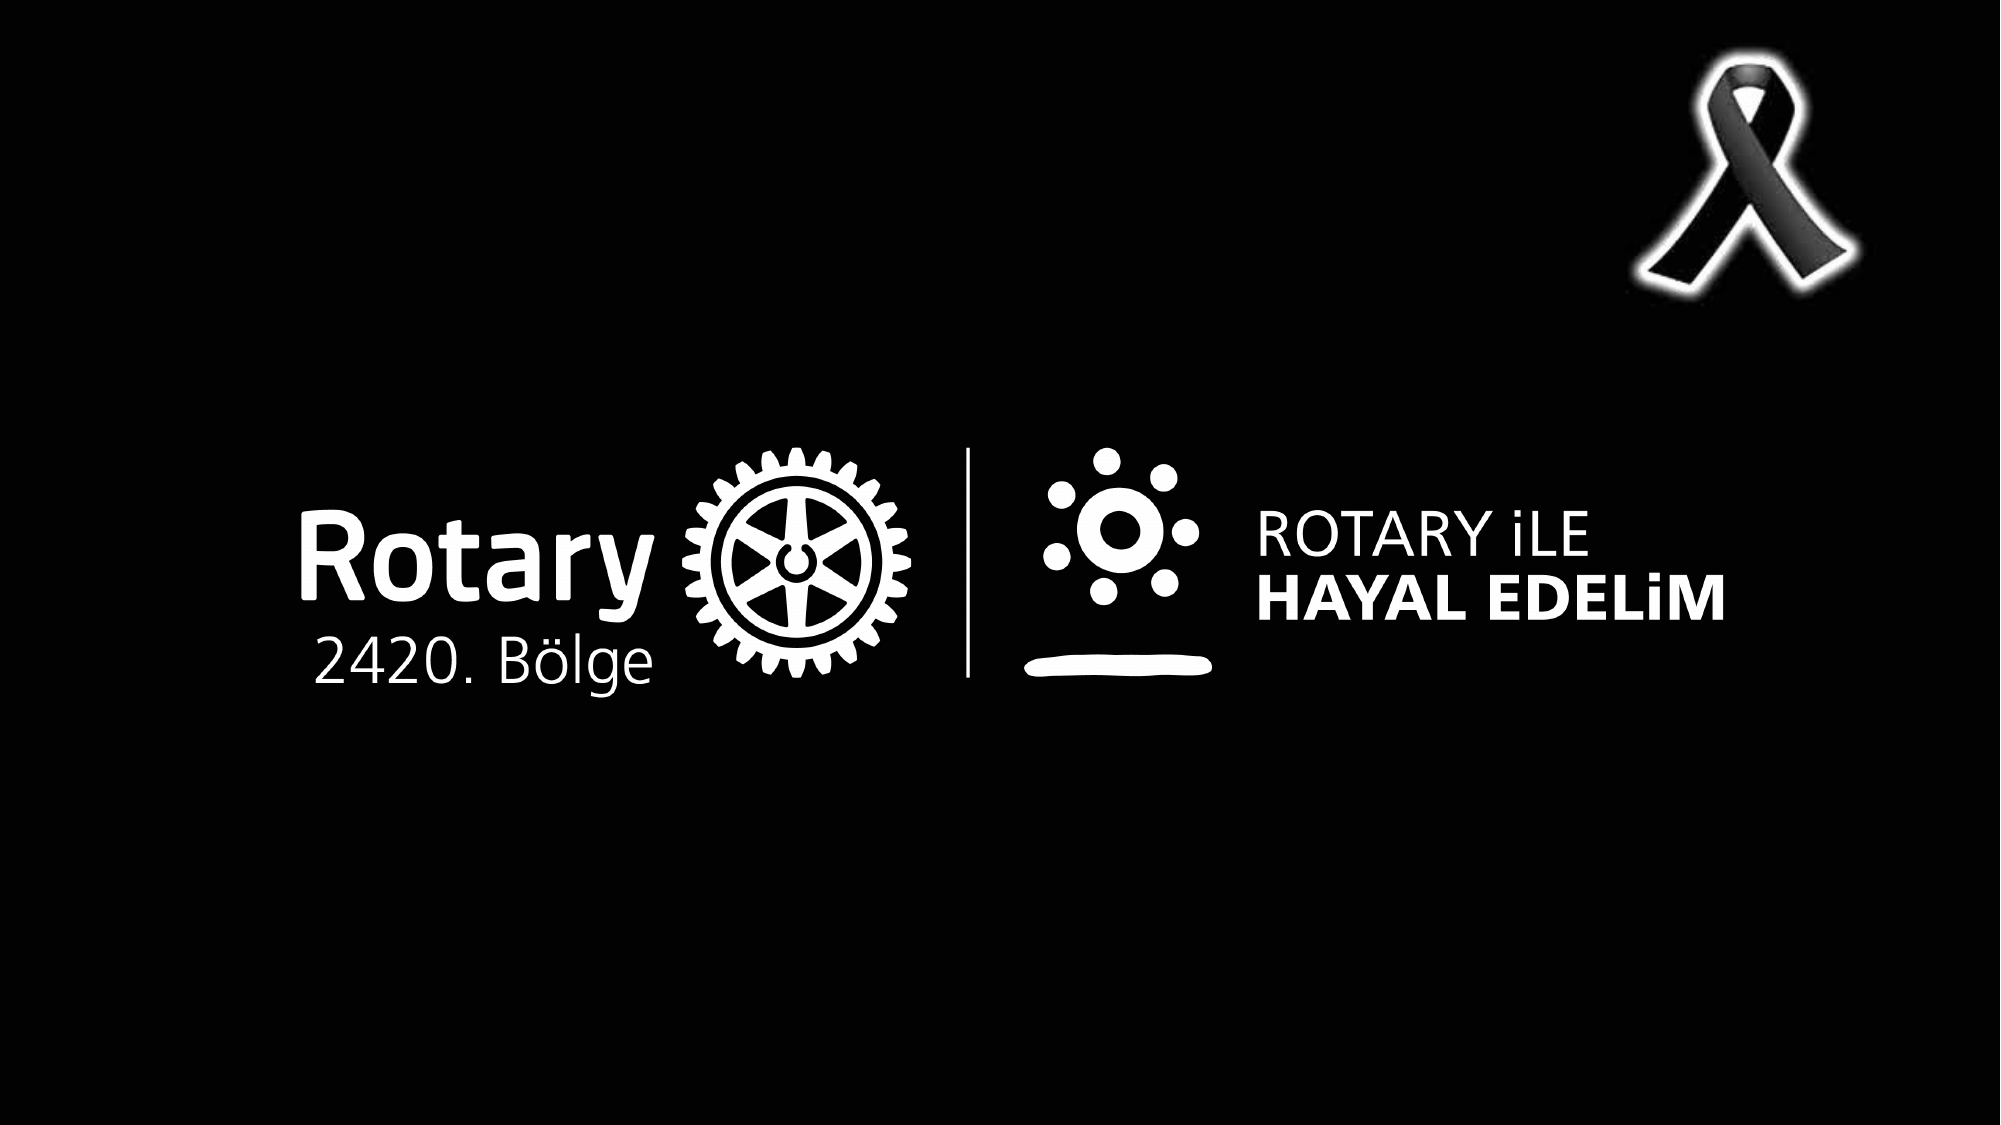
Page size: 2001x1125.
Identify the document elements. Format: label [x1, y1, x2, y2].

picture [1513, 43, 1980, 308]
picture [235, 379, 1765, 746]
